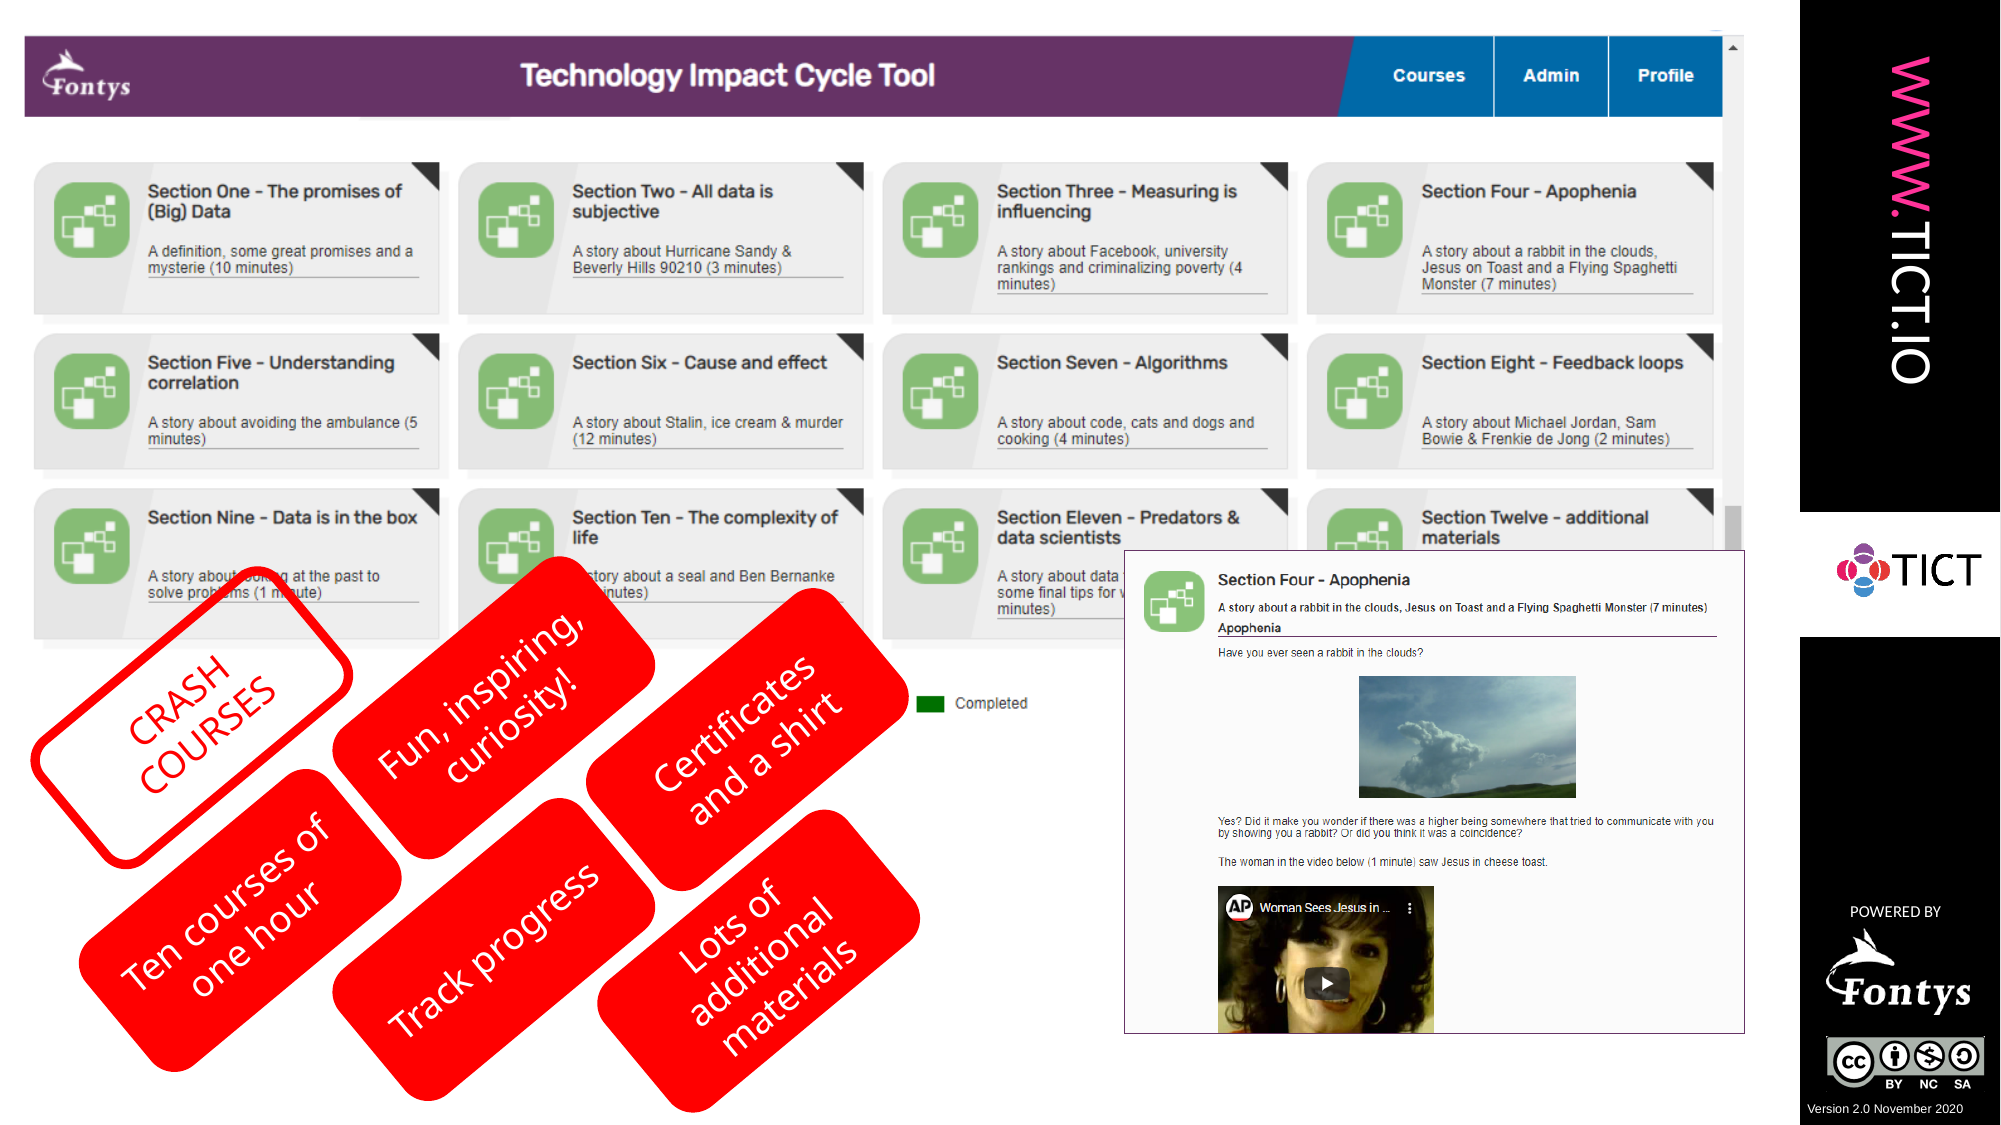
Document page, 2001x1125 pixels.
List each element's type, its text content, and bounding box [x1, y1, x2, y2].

text_box Ten courses of one hour [81, 771, 400, 1070]
picture [1800, 637, 2001, 1125]
text_box Fun, inspiring, curiosity! [335, 728, 593, 857]
text_box Track progress [335, 800, 653, 1099]
picture [24, 30, 1745, 1035]
text_box Certificates and a shirt [588, 728, 885, 889]
text_box CRASH COURSES [33, 728, 303, 867]
text_box Lots of additional materials [599, 812, 918, 1110]
picture [1824, 531, 1997, 609]
picture [1800, 0, 2001, 512]
